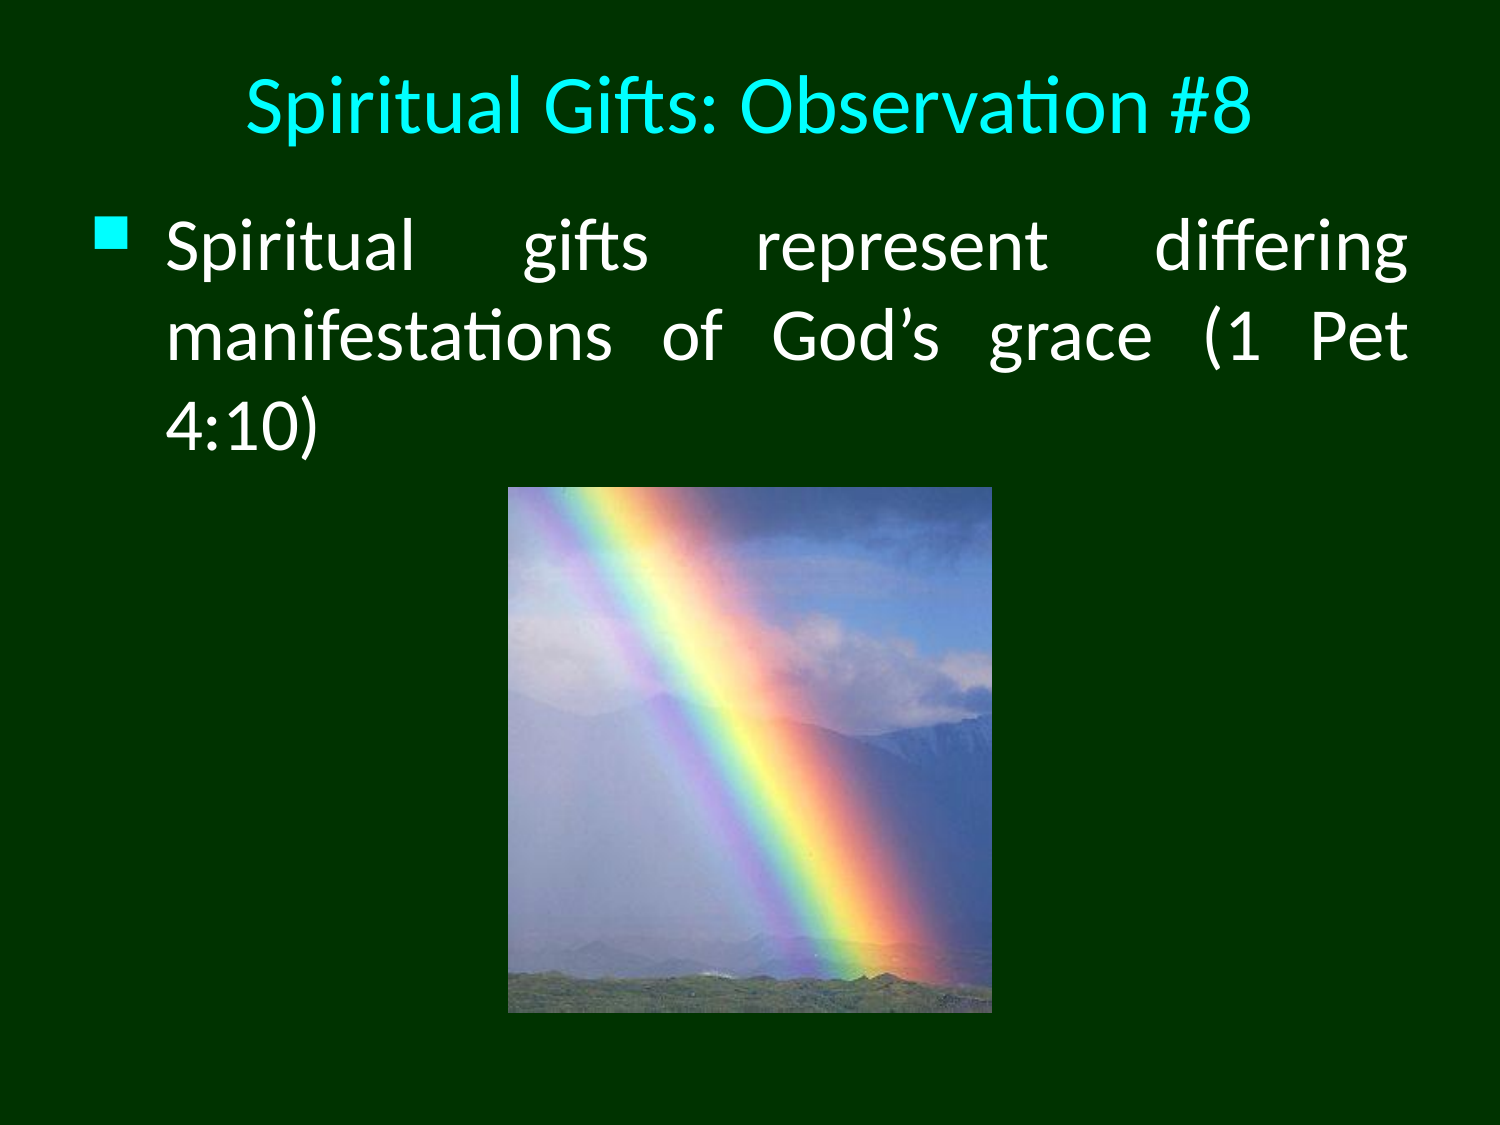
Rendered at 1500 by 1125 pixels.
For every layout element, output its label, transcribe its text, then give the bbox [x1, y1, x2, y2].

picture [507, 487, 992, 1013]
list Spiritual gifts represent differing manifestations of God’s grace (1 Pet 4:10) [74, 187, 1426, 995]
text_box Spiritual Gifts: Observation #8 [112, 37, 1388, 163]
